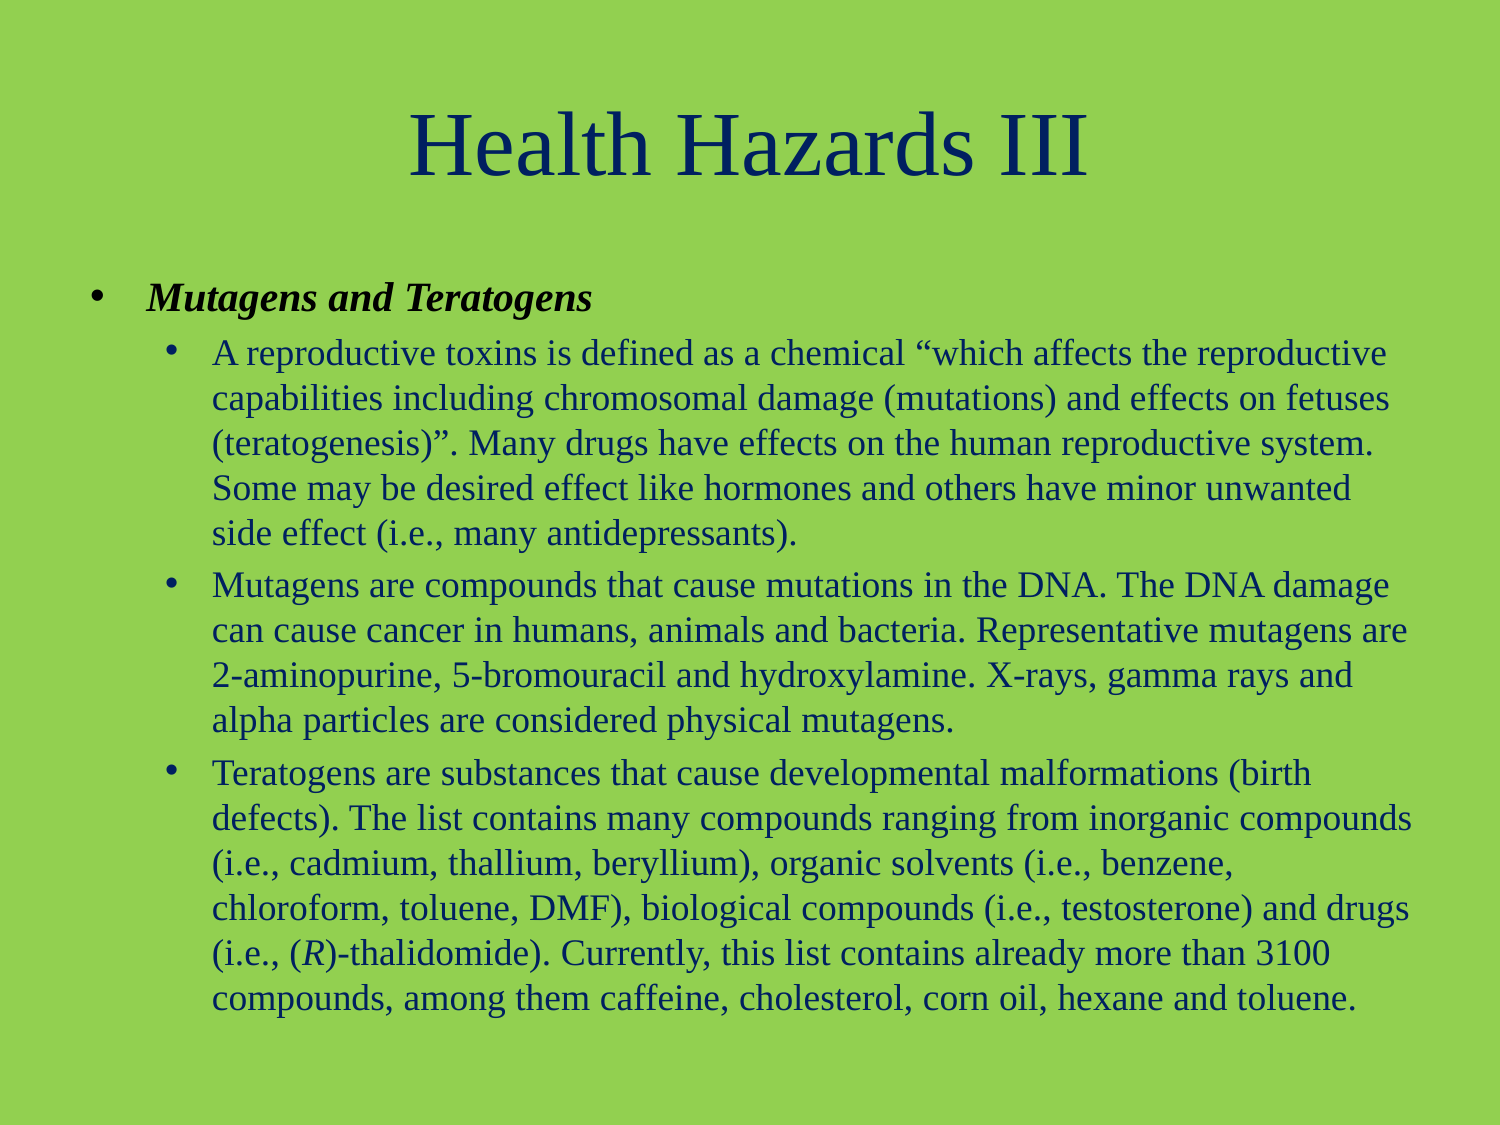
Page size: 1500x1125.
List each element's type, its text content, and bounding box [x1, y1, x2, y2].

list Mutagens and Teratogens A reproductive toxins is defined as a chemical “which affects the reproductive capabilities including chromosomal damage (mutations) and effects on fetuses (teratogenesis)”. Many drugs have effects on the human reproductive system. Some may be desired effect like hormones and others have minor unwanted side effect (i.e., many antidepressants). Mutagens are compounds that cause mutations in the DNA. The DNA damage can cause cancer in humans, animals and bacteria. Representative mutagens are 2-aminopurine, 5-bromouracil and hydroxylamine. X-rays, gamma rays and alpha particles are considered physical mutagens. Teratogens are substances that cause developmental malformations (birth defects). The list contains many compounds ranging from inorganic compounds (i.e., cadmium, thallium, beryllium), organic solvents (i.e., benzene, chloroform, toluene, DMF), biological compounds (i.e., testosterone) and drugs (i.e., (R)-thalidomide). Currently, this list contains already more than 3100 compounds, among them caffeine, cholesterol, corn oil, hexane and toluene. [75, 262, 1438, 1005]
title Health Hazards III [75, 45, 1425, 233]
